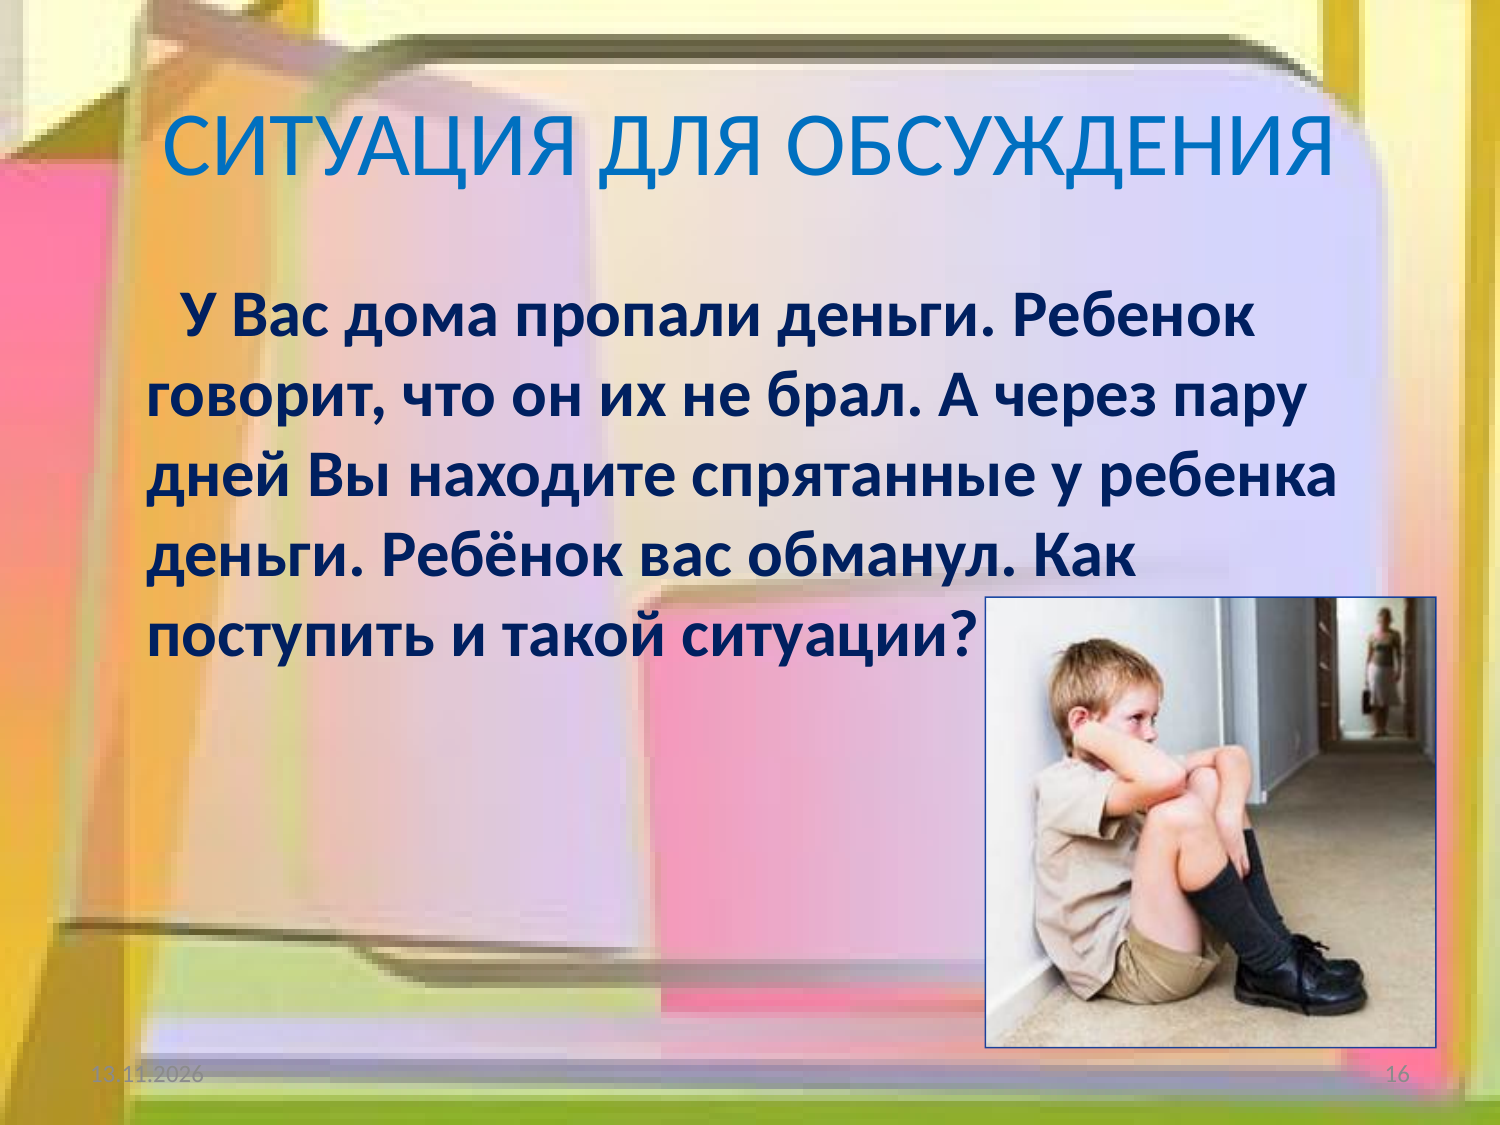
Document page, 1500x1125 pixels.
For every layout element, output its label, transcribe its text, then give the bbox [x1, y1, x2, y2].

slide_number 16 [1074, 1055, 1425, 1103]
title СИТУАЦИЯ ДЛЯ ОБСУЖДЕНИЯ [74, 44, 1426, 233]
picture [985, 597, 1436, 1048]
list У Вас дома пропали деньги. Ребенок говорит, что он их не брал. А через пару дней Вы находите спрятанные у ребенка деньги. Ребёнок вас обманул. Как поступить и такой ситуации? [74, 262, 1426, 1006]
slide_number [75, 1042, 425, 1103]
